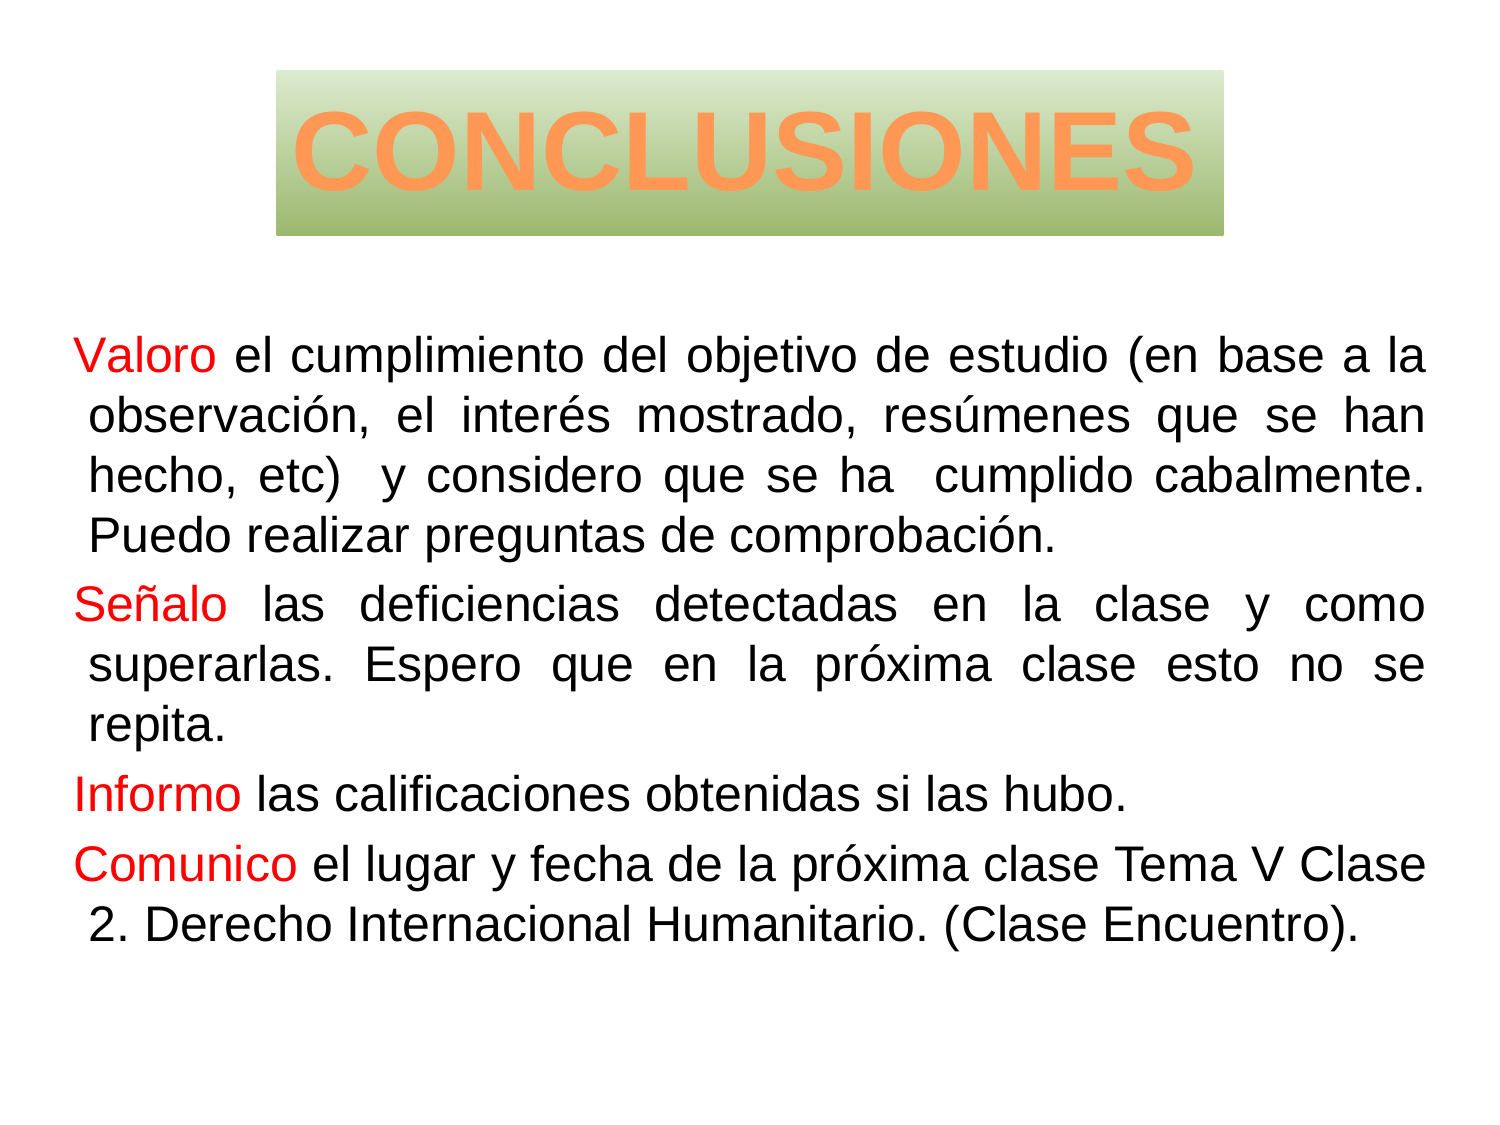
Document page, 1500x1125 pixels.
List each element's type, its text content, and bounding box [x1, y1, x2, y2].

text_box Valoro el cumplimiento del objetivo de estudio (en base a la observación, el interés mostrado, resúmenes que se han hecho, etc) y considero que se ha cumplido cabalmente. Puedo realizar preguntas de comprobación. Señalo las deficiencias detectadas en la clase y como superarlas. Espero que en la próxima clase esto no se repita. Informo las calificaciones obtenidas si las hubo. Comunico el lugar y fecha de la próxima clase Tema V Clase 2. Derecho Internacional Humanitario. (Clase Encuentro). [58, 314, 1442, 982]
list CONCLUSIONES [276, 70, 1224, 236]
